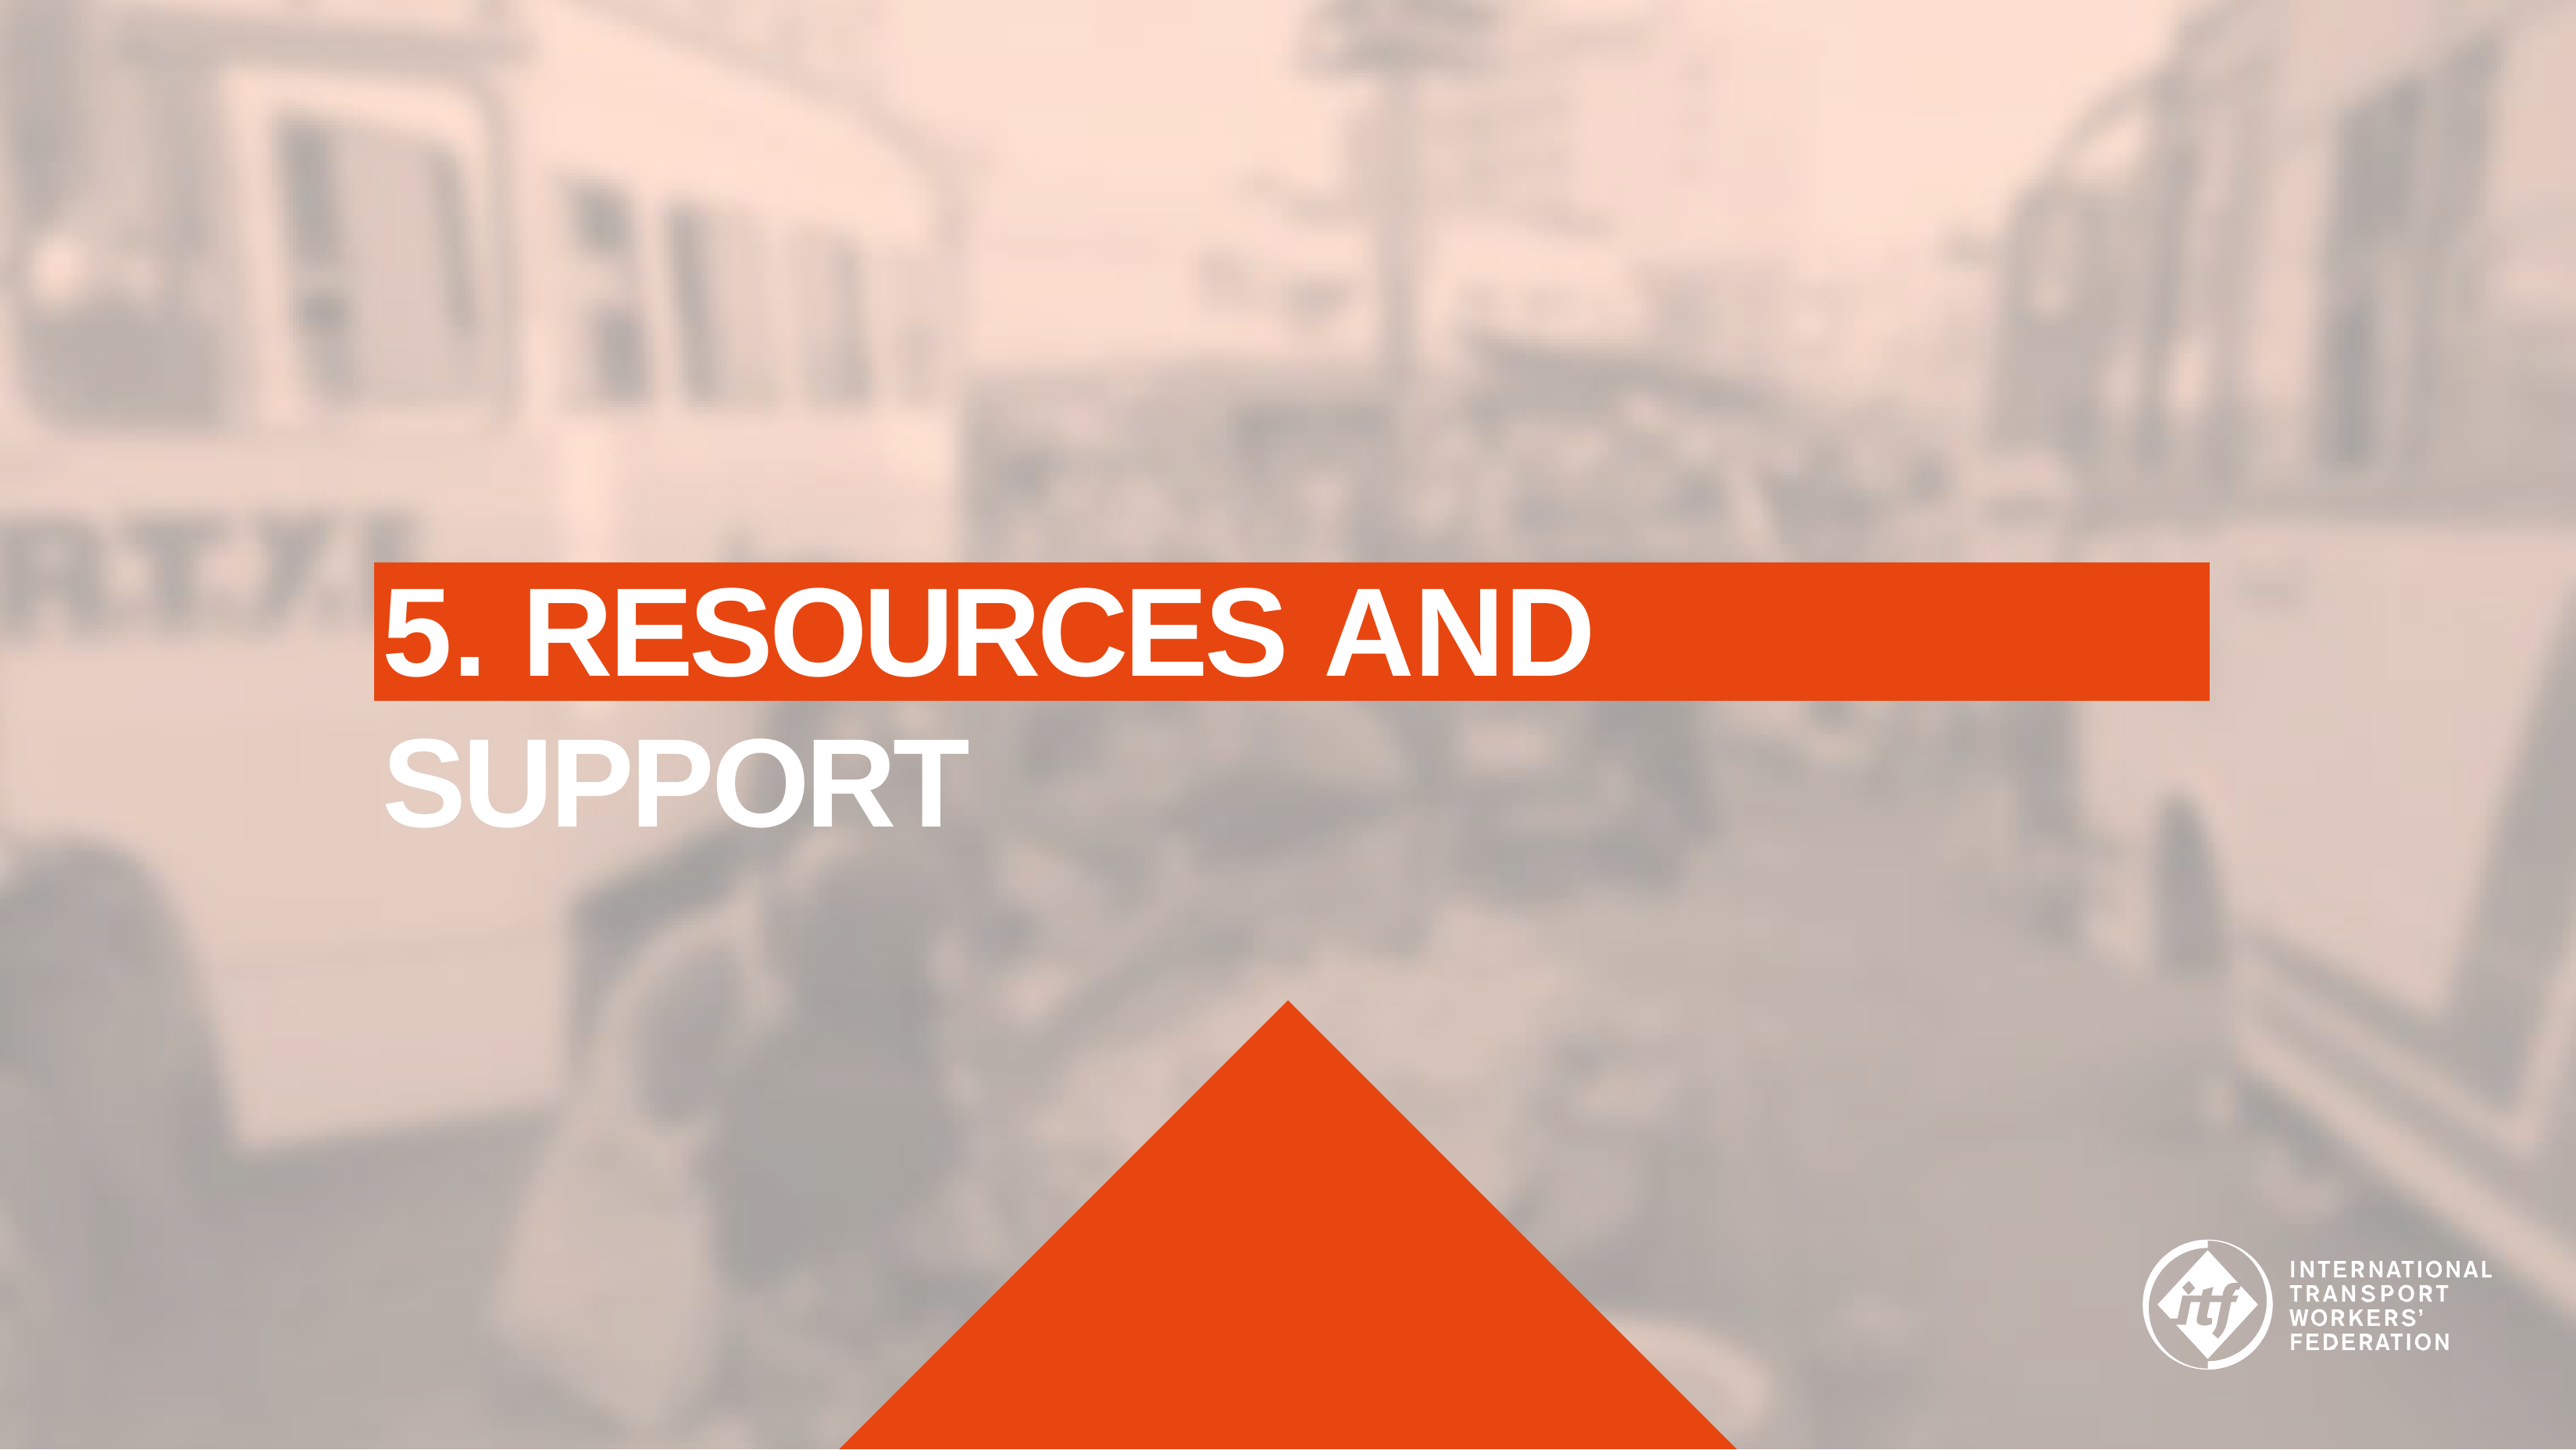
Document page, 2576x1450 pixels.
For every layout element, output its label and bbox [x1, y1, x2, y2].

text_box [0, 0, 2576, 1450]
text_box [839, 1000, 2492, 1450]
